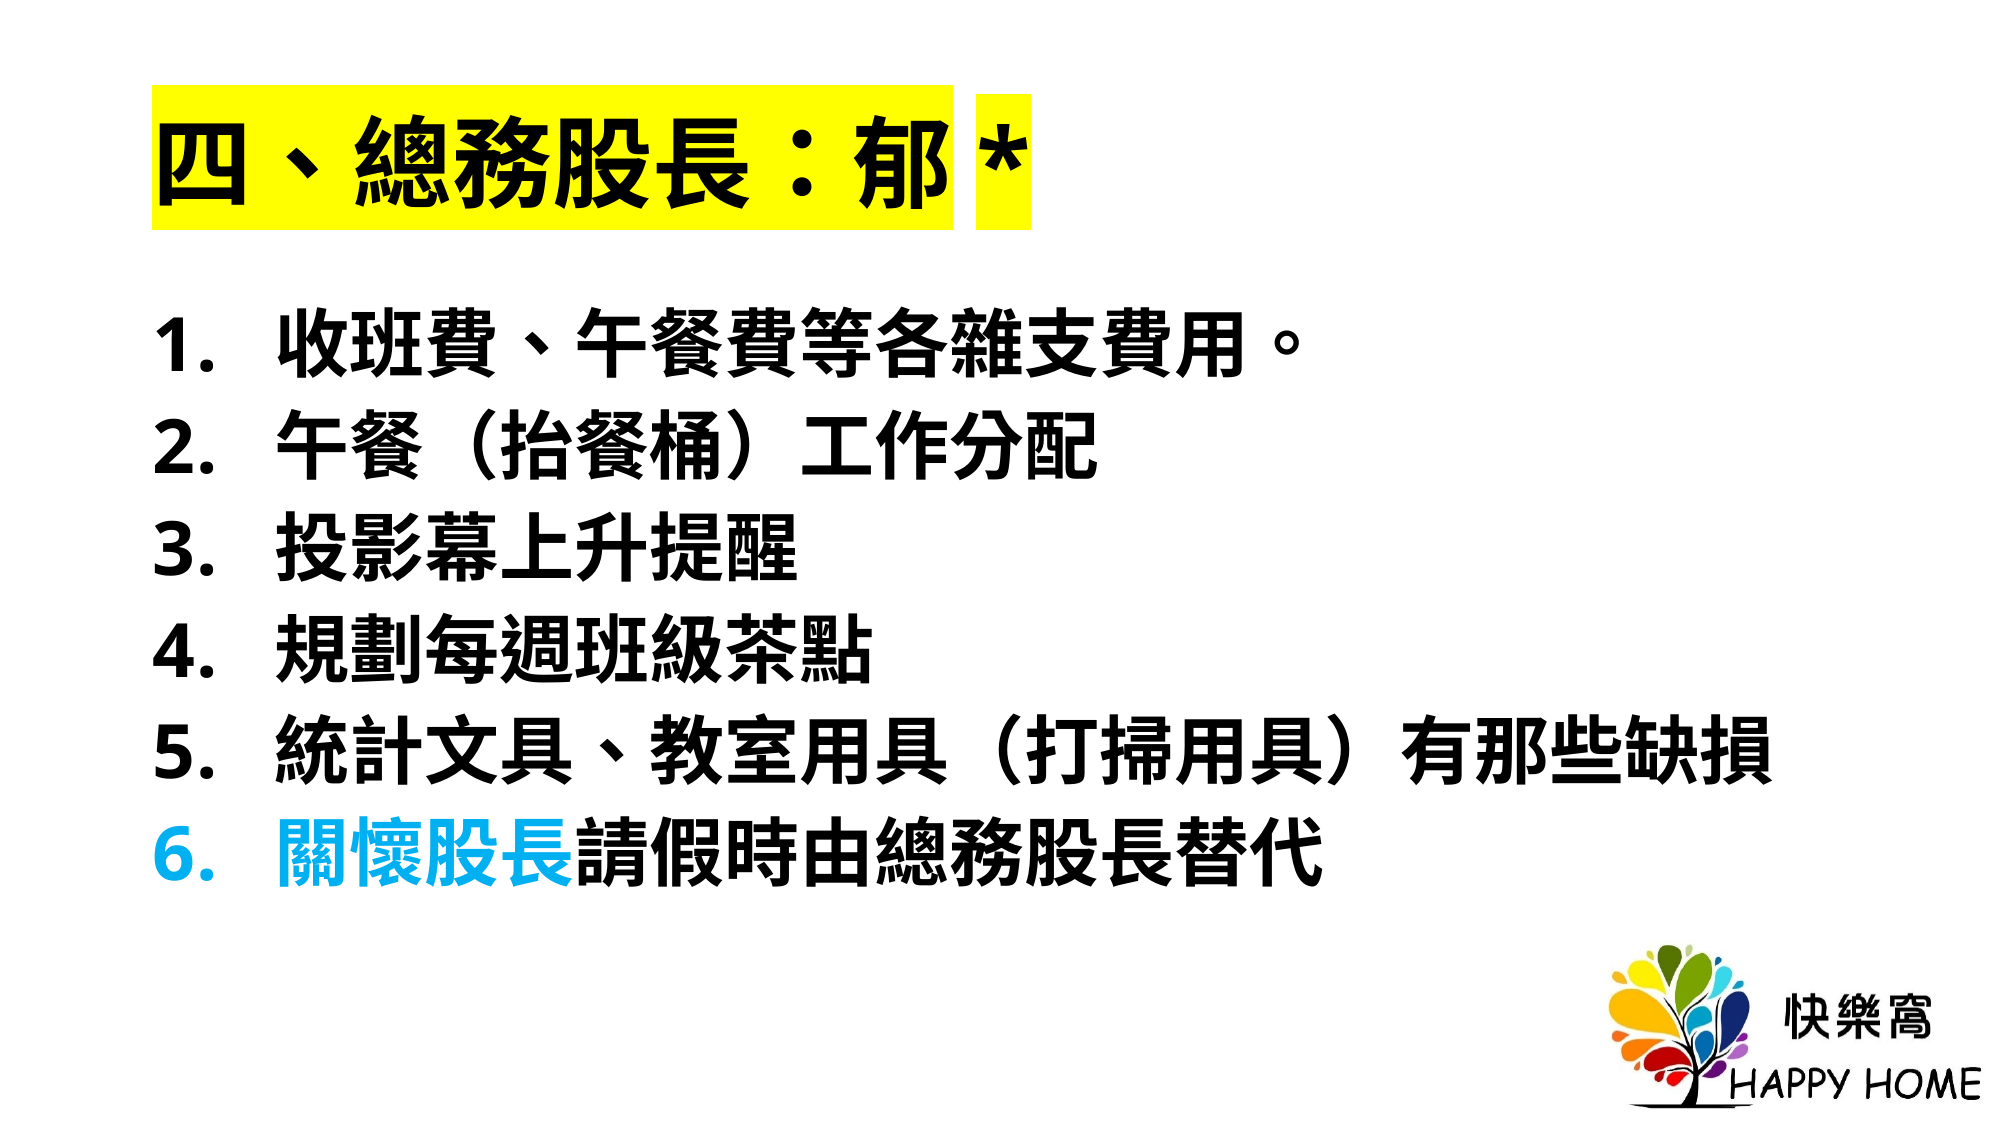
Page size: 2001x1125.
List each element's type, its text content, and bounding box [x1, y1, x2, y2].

title 四、總務股長：郁* [137, 59, 1863, 278]
list 收班費、午餐費等各雜支費用。 午餐（抬餐桶）工作分配 投影幕上升提醒 規劃每週班級茶點 統計文具、教室用具（打掃用具）有那些缺損 關懷股長請假時由總務股長替代 [137, 299, 1863, 1014]
picture [1586, 938, 2000, 1125]
